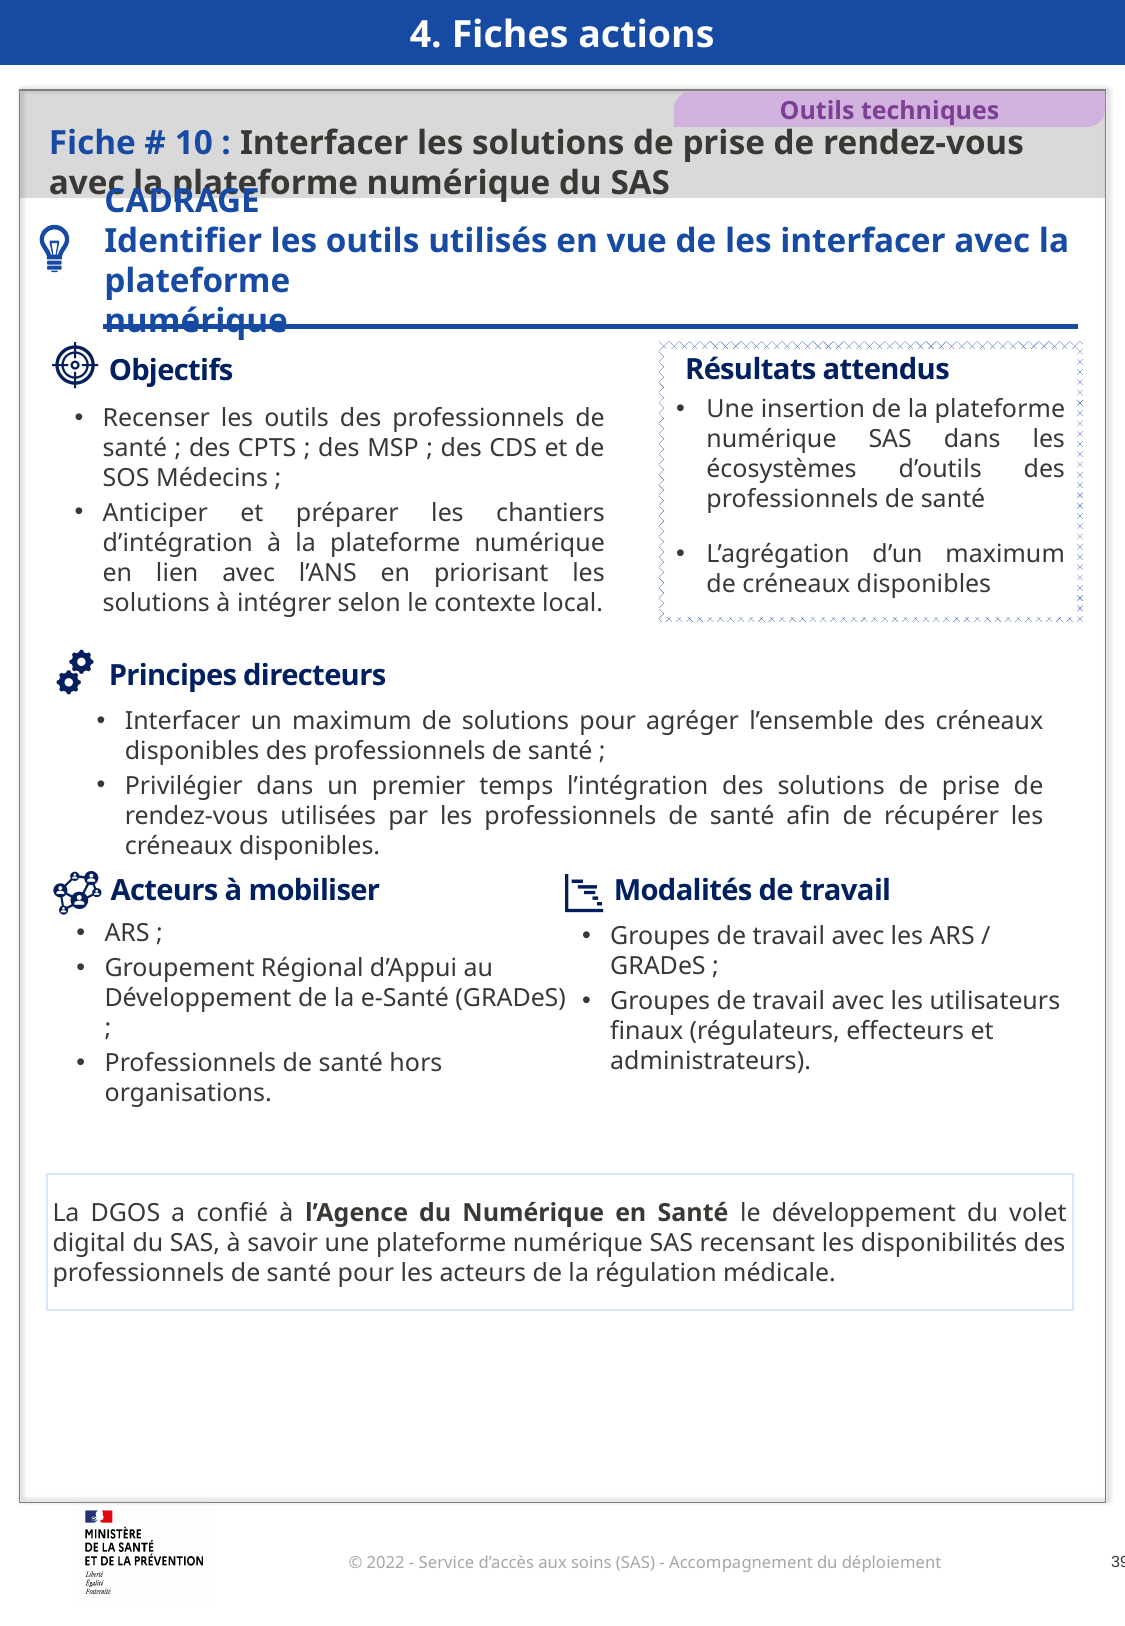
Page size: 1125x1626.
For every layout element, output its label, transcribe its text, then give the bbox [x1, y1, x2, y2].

text_box Objectifs [94, 349, 555, 393]
text_box CADRAGE Identifier les outils utilisés en vue de les interfacer avec la plateforme numérique [89, 226, 1125, 292]
picture [50, 866, 104, 920]
text_box [658, 341, 1083, 622]
text_box 4. Fiches actions [0, 0, 1125, 66]
text_box Recenser les outils des professionnels de santé ; des CPTS ; des MSP ; des CDS et de SOS Médecins ; Anticiper et préparer les chantiers d’intégration à la plateforme numérique en lien avec l’ANS en priorisant les solutions à intégrer selon le contexte local. [44, 393, 621, 624]
text_box Outils techniques [672, 90, 1107, 129]
text_box Modalités de travail [611, 870, 1060, 912]
text_box La DGOS a confié à l’Agence du Numérique en Santé le développement du volet digital du SAS, à savoir une plateforme numérique SAS recensant les disponibilités des professionnels de santé pour les acteurs de la régulation médicale. [46, 1173, 1074, 1310]
picture [48, 645, 102, 699]
text_box Principes directeurs [102, 655, 1055, 699]
picture [75, 1503, 213, 1606]
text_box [664, 348, 1078, 618]
text_box [39, 224, 70, 273]
text_box Interfacer un maximum de solutions pour agréger l’ensemble des créneaux disponibles des professionnels de santé ; Privilégier dans un premier temps l’intégration des solutions de prise de rendez-vous utilisées par les professionnels de santé afin de récupérer les créneaux disponibles. [66, 697, 1060, 870]
text_box [19, 89, 1106, 1503]
text_box Groupes de travail avec les ARS / GRADeS ; Groupes de travail avec les utilisateurs finaux (régulateurs, effecteurs et administrateurs). [552, 912, 1091, 1082]
text_box Acteurs à mobiliser [104, 870, 557, 909]
picture [48, 338, 102, 392]
picture [557, 866, 611, 920]
text_box ARS ; Groupement Régional d’Appui au Développement de la e-Santé (GRADeS) ; Professionnels de santé hors organisations. [46, 909, 585, 1149]
